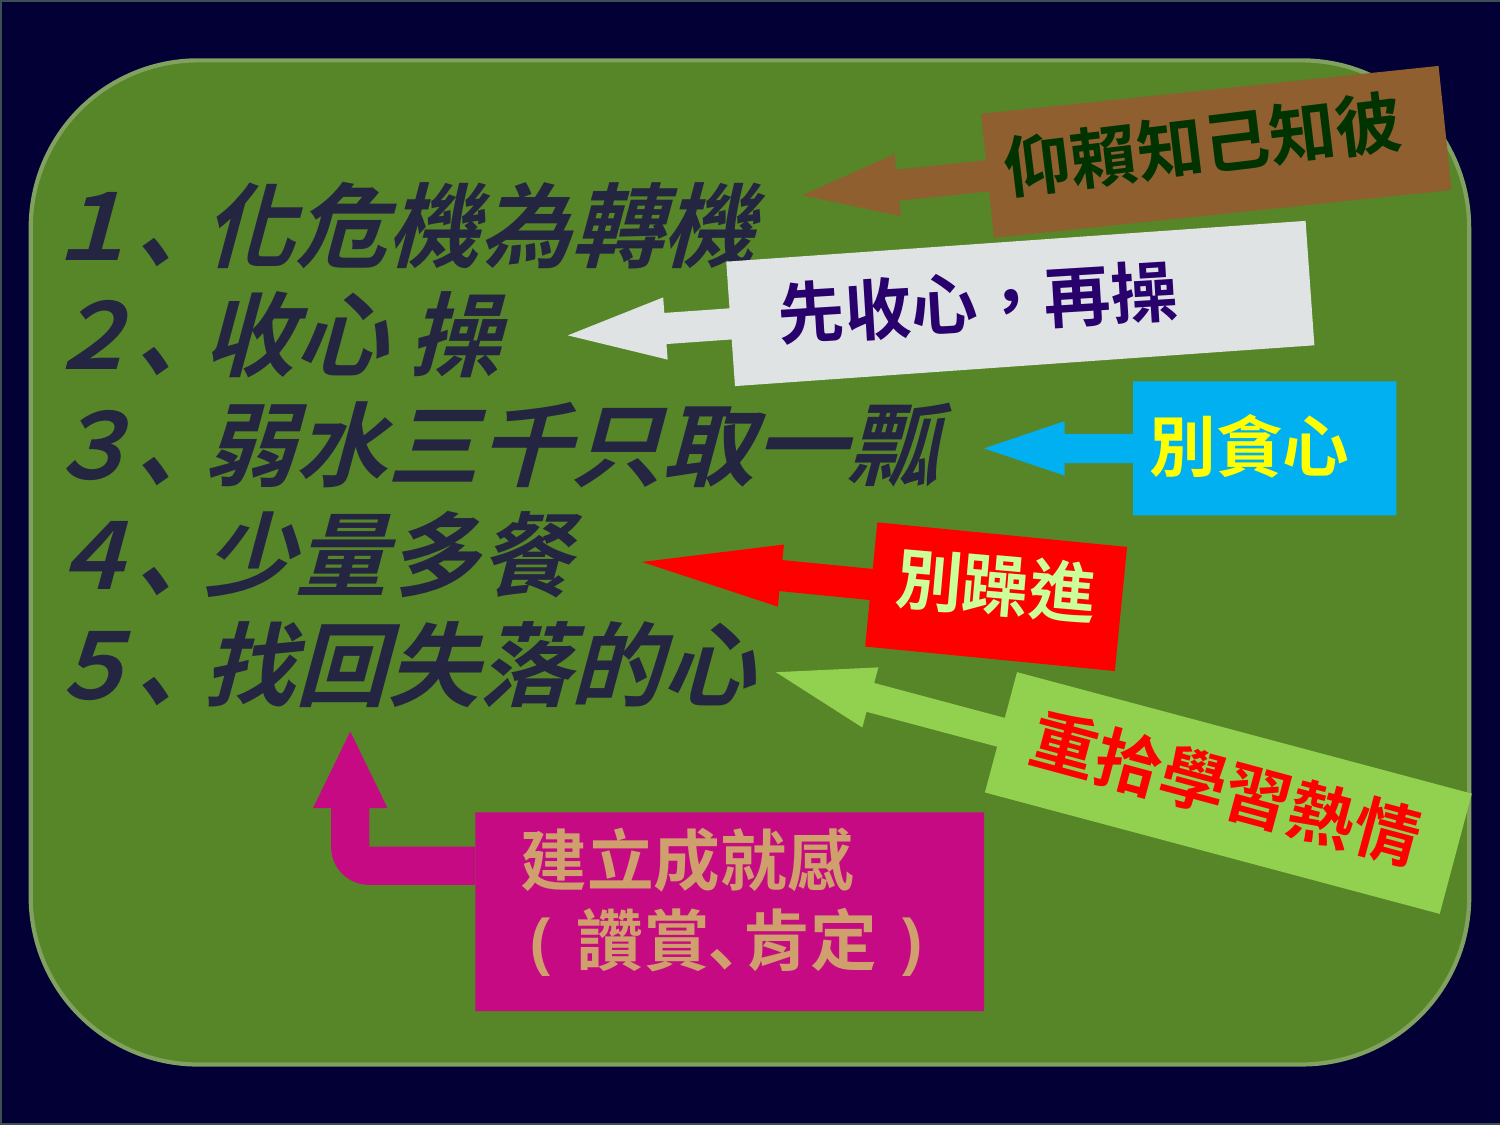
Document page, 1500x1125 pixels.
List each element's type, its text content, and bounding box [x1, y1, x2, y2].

text_box 別躁進 [878, 527, 1122, 643]
text_box １､ 化危機為轉機 ２､ 收心 操 ３､ 弱水三千只取一瓢 ４､ 少量多餐 ５､ 找回失落的心 [30, 160, 1470, 726]
text_box [800, 63, 1454, 240]
text_box [1450, 145, 1458, 160]
text_box [981, 379, 1399, 518]
text_box 別貪心 [1134, 397, 1371, 493]
text_box 仰賴知己知彼 [983, 65, 1452, 216]
text_box [565, 218, 1317, 389]
text_box [0, 0, 1500, 1125]
text_box [773, 665, 1474, 916]
text_box [639, 520, 1130, 674]
text_box [311, 729, 473, 887]
text_box [473, 810, 986, 1013]
text_box 重拾學習熱情 [1006, 685, 1484, 899]
text_box [28, 206, 1472, 1067]
text_box [42, 58, 1367, 160]
text_box 先收心，再操 [760, 236, 1253, 362]
text_box 建立成就感 (讚賞､肯定) [505, 811, 995, 987]
